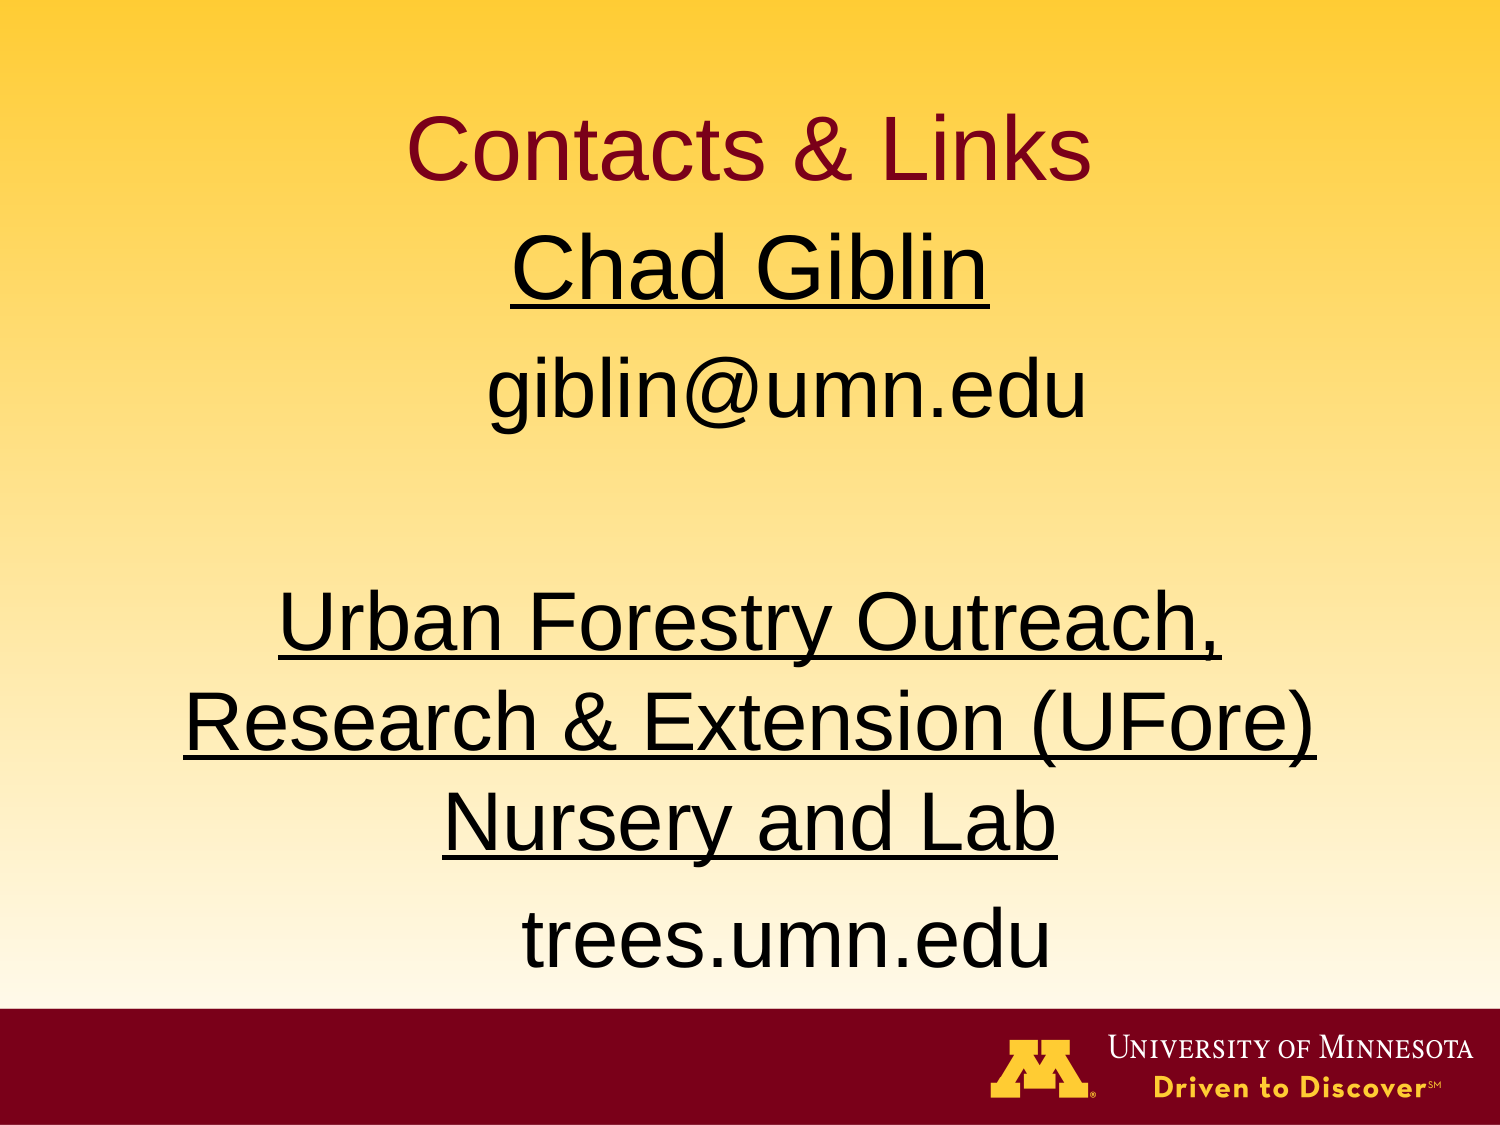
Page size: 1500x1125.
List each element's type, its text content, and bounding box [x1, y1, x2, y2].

list Chad Giblin giblin@umn.edu Urban Forestry Outreach, Research & Extension (UFore) Nursery and Lab trees.umn.edu [112, 200, 1388, 1000]
picture [0, 0, 1500, 1125]
title Contacts & Links [112, 50, 1388, 200]
